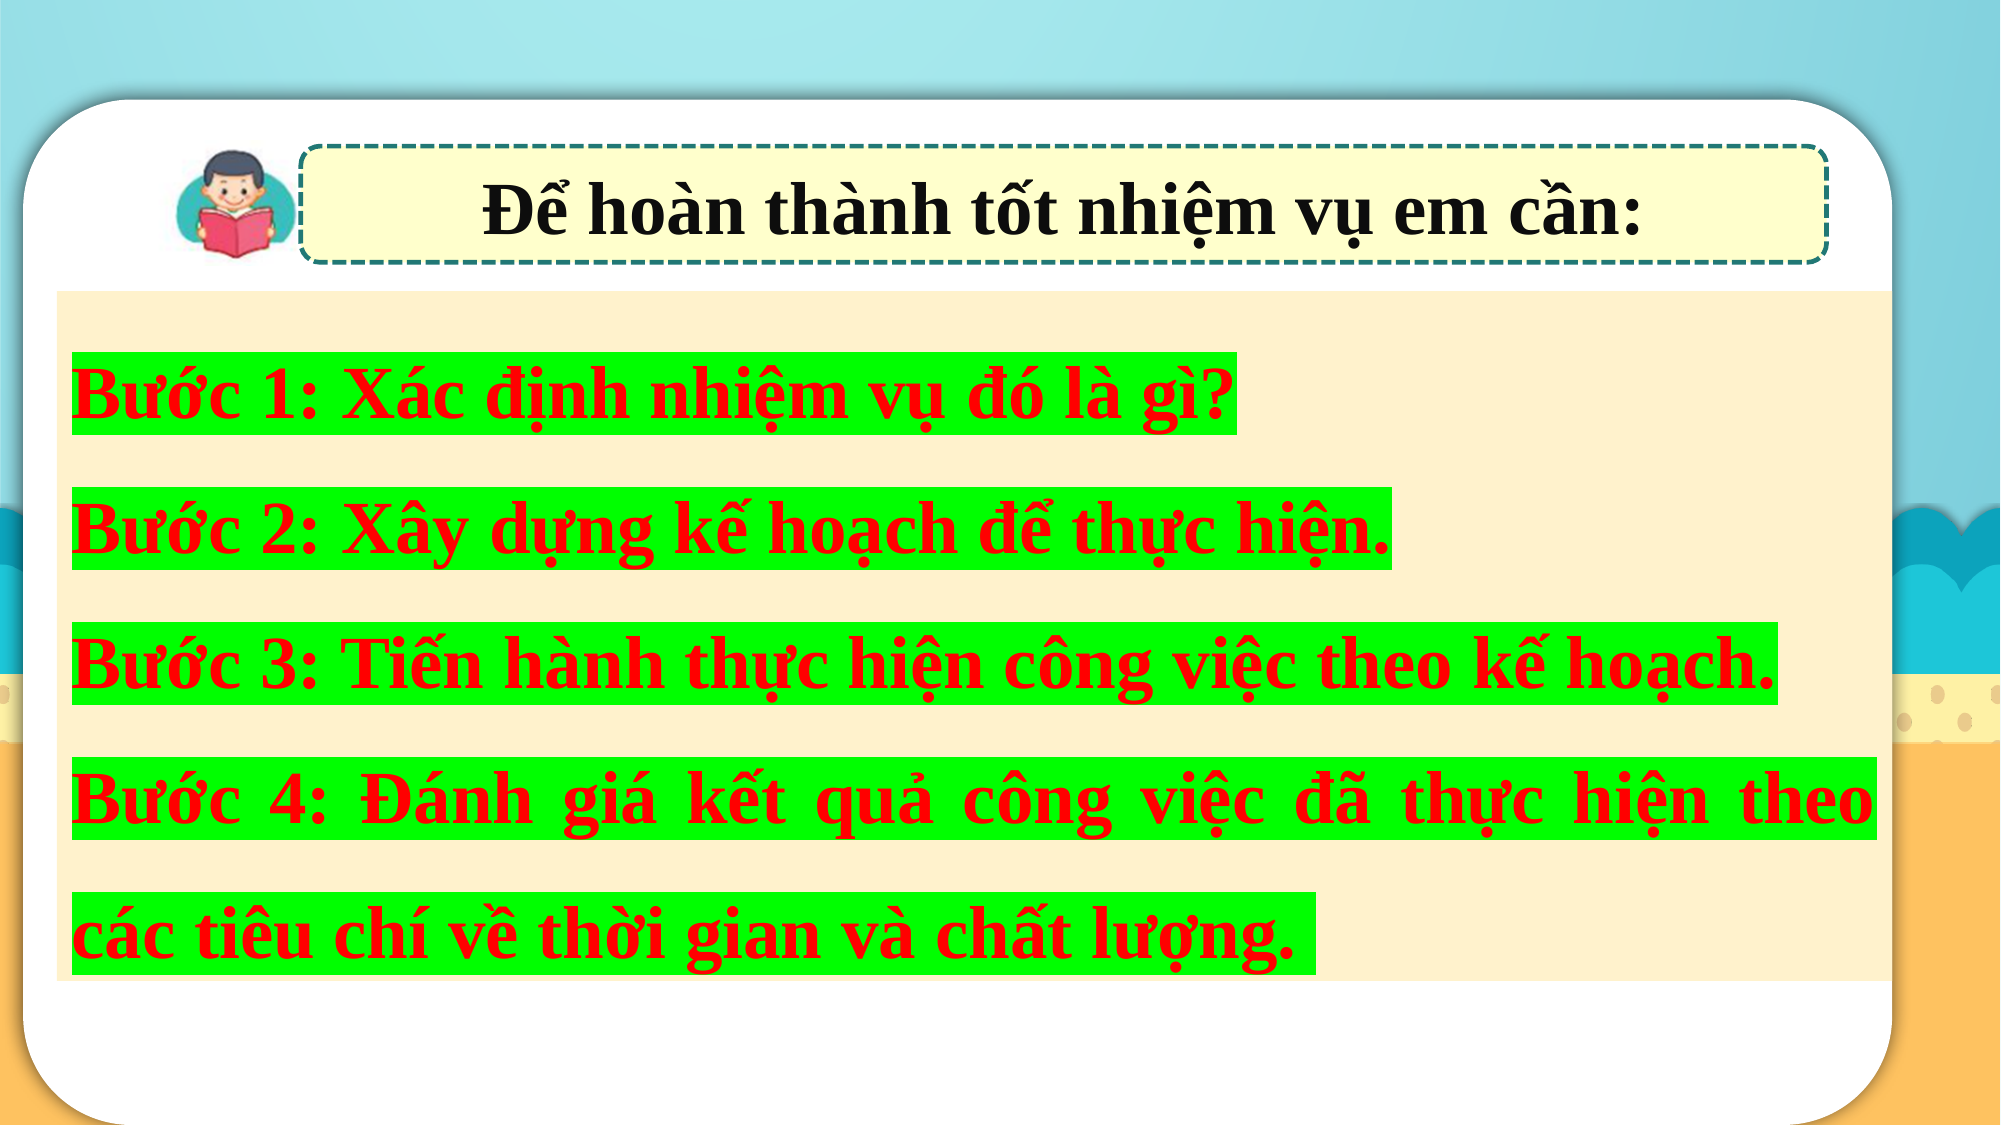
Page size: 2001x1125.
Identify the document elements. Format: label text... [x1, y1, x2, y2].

text_box Bước 1: Xác định nhiệm vụ đó là gì? Bước 2: Xây dựng kế hoạch để thực hiện. Bước 3: Tiến hành thực hiện công việc theo kế hoạch. Bước 4: Đánh giá kết quả công việc đã thực hiện theo các tiêu chí về thời gian và chất lượng. [56, 291, 1893, 507]
text_box Để hoàn thành tốt nhiệm vụ em cần: [313, 146, 1827, 263]
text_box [0, 507, 2000, 1125]
text_box [22, 98, 1894, 507]
picture [0, 0, 2001, 1125]
picture [155, 140, 313, 266]
